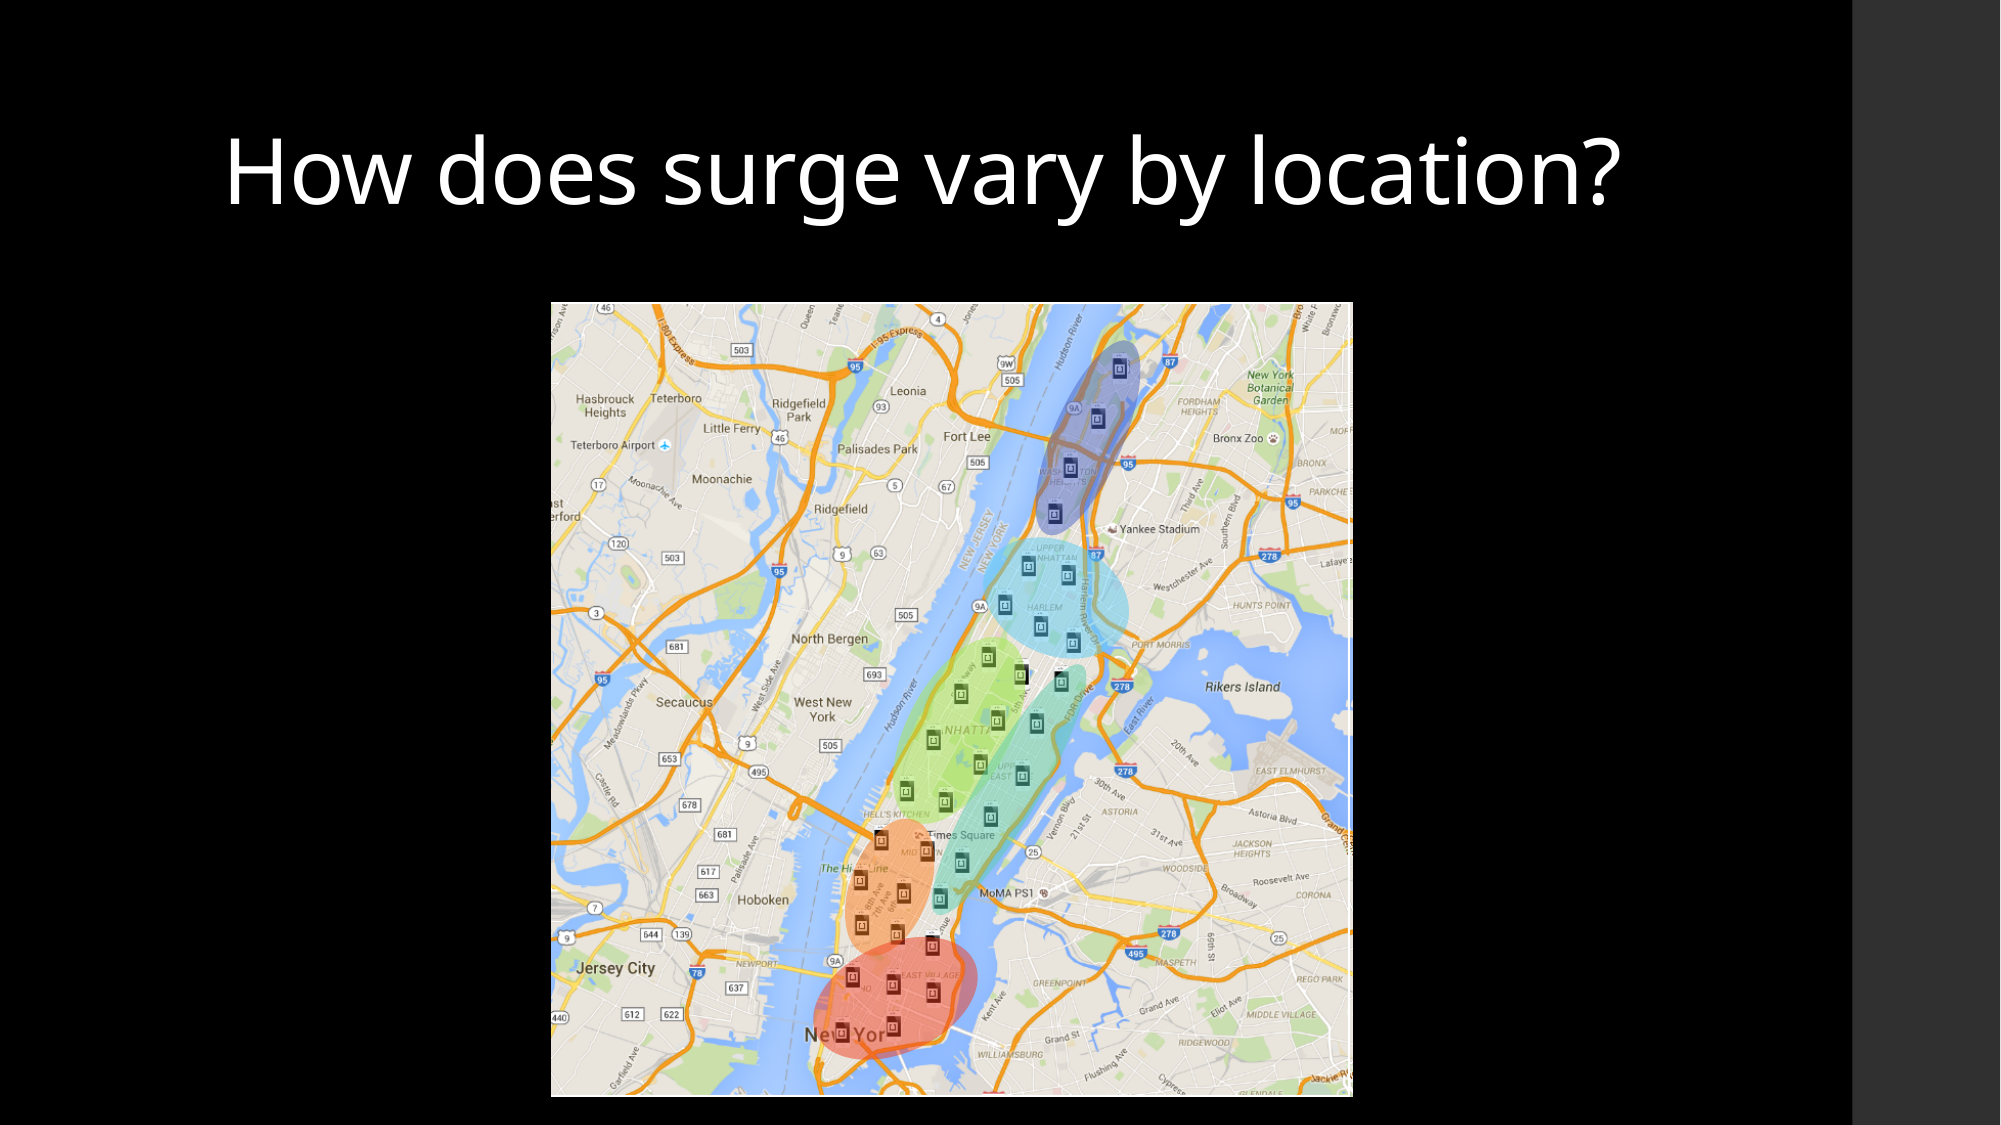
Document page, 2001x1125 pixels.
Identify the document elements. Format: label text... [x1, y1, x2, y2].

title How does surge vary by location? [206, 60, 1797, 233]
picture [551, 302, 1353, 1097]
